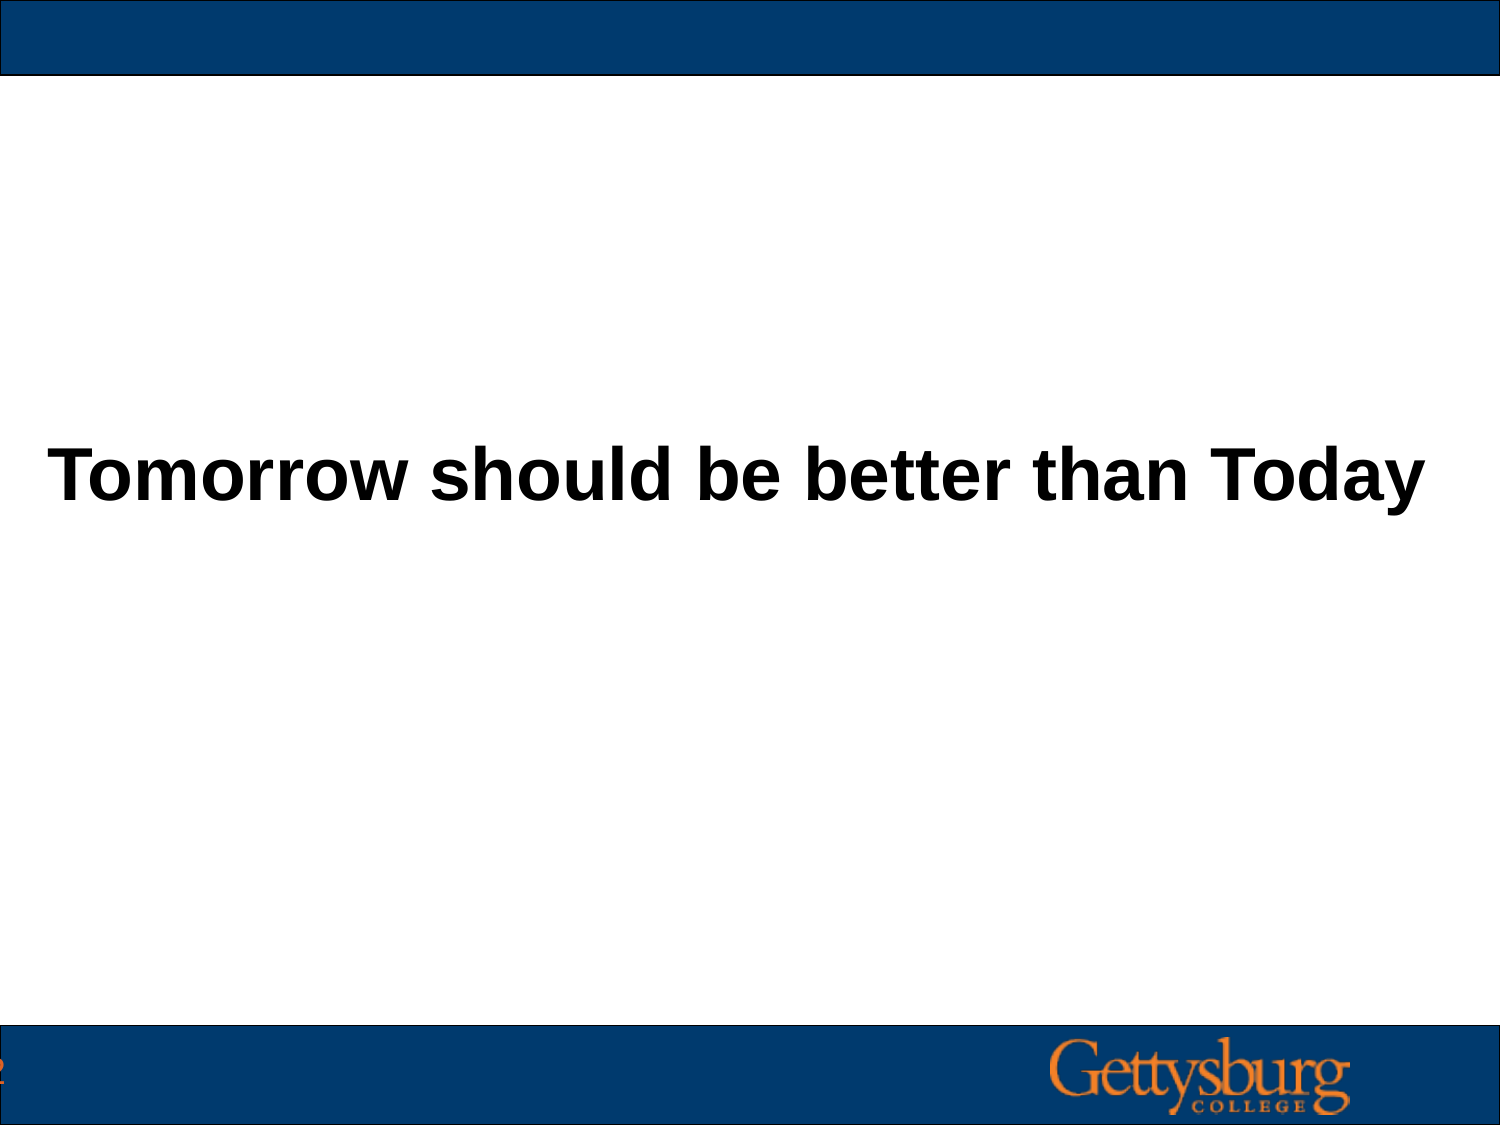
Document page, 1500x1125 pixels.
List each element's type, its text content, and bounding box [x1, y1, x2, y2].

text_box 2 [0, 1039, 182, 1100]
text_box [0, 1025, 1500, 1125]
text_box [0, 0, 1500, 75]
text_box Tomorrow should be better than Today [0, 417, 1475, 549]
picture [1049, 1037, 1351, 1115]
